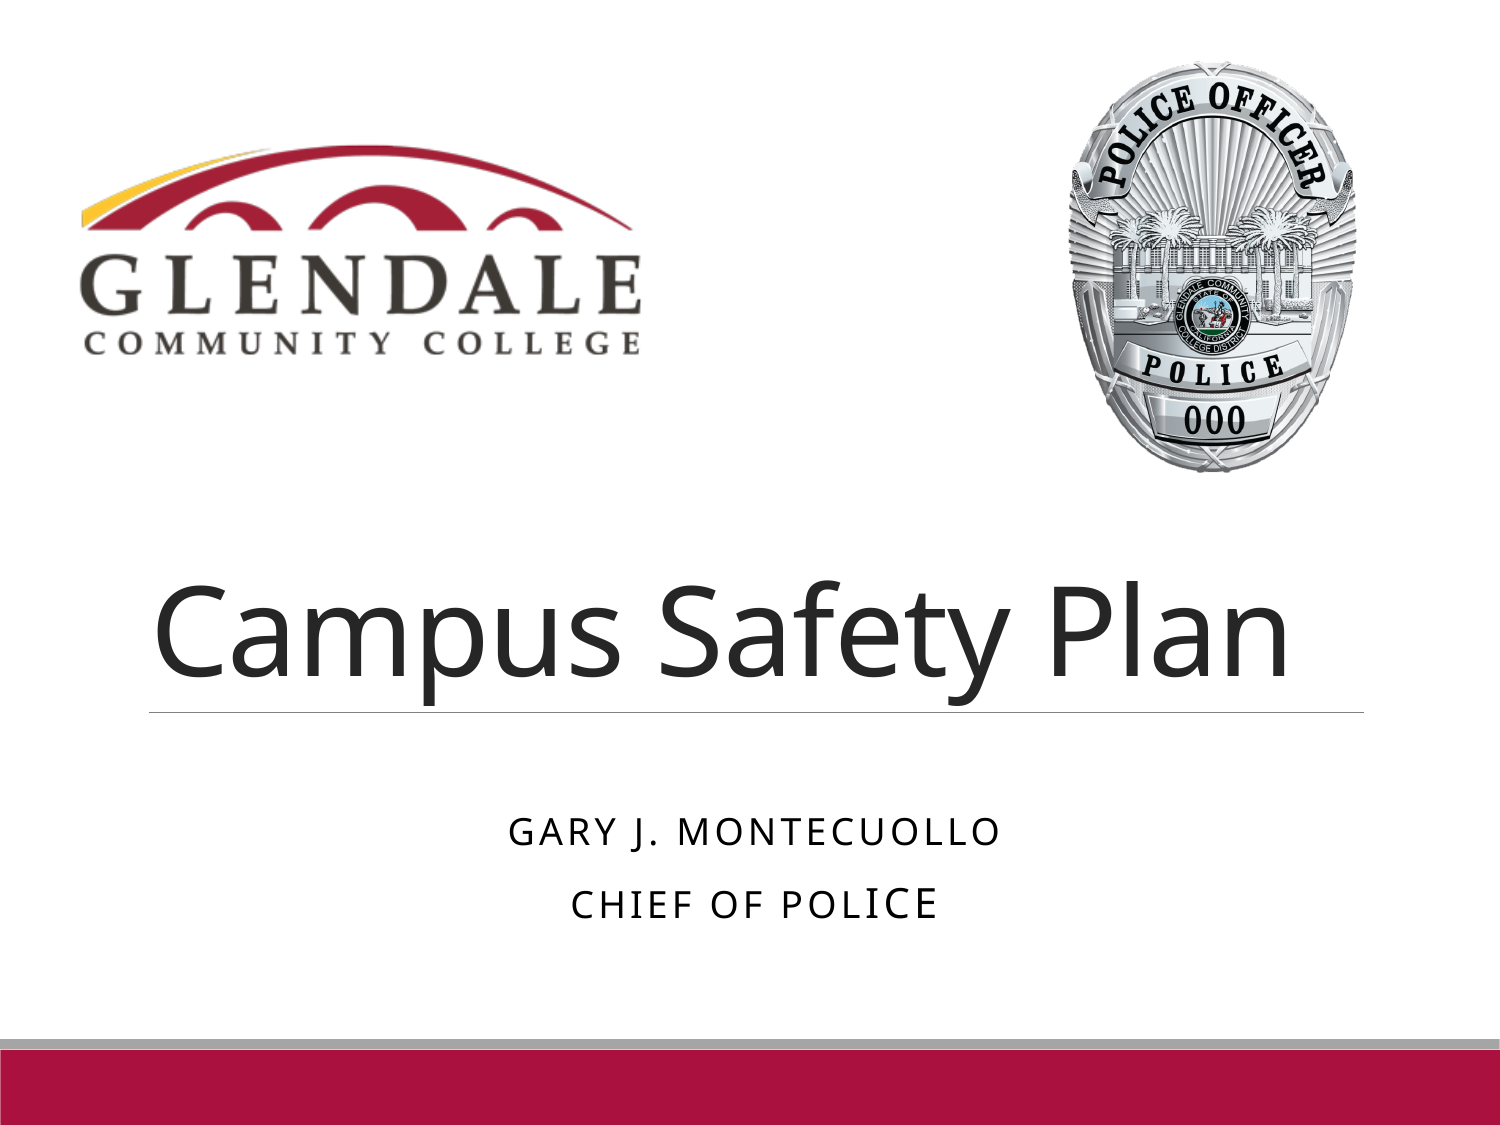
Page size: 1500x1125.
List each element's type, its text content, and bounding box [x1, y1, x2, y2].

title Campus Safety Plan [135, 124, 1373, 710]
picture [1025, 52, 1420, 563]
picture [49, 113, 676, 405]
subtitle Gary J. Montecuollo Chief of police [135, 730, 1373, 981]
